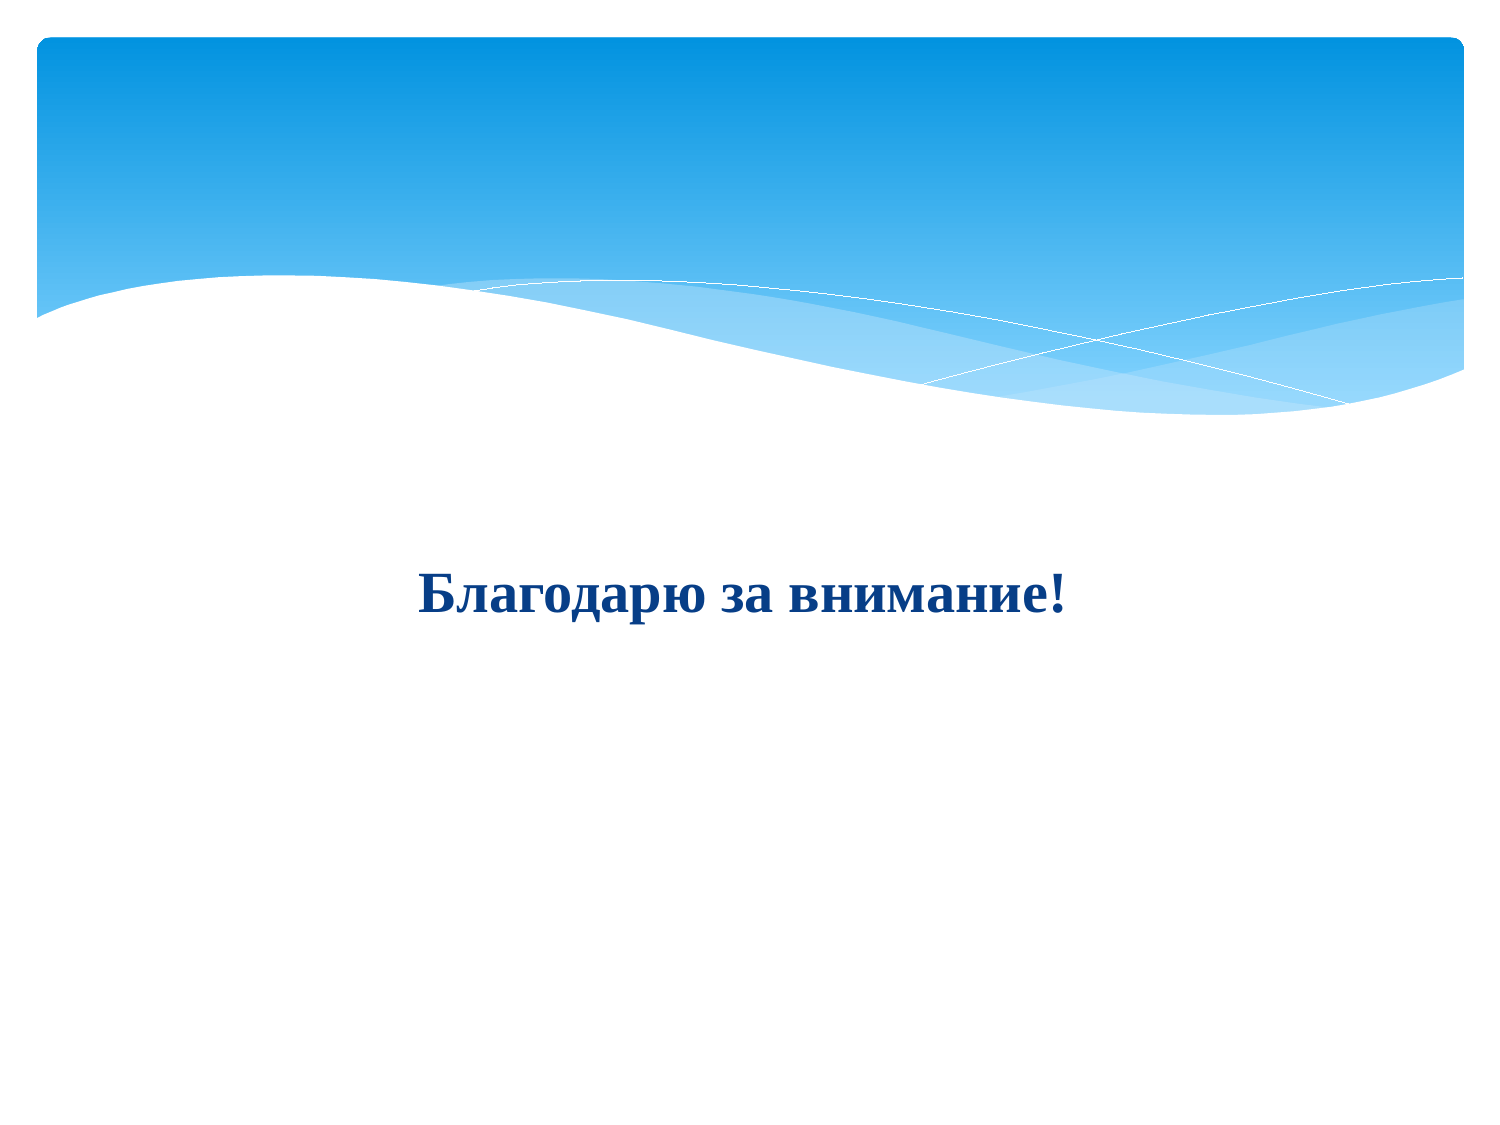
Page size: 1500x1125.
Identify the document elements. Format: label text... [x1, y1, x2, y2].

list Благодарю за внимание! [143, 160, 1359, 1005]
